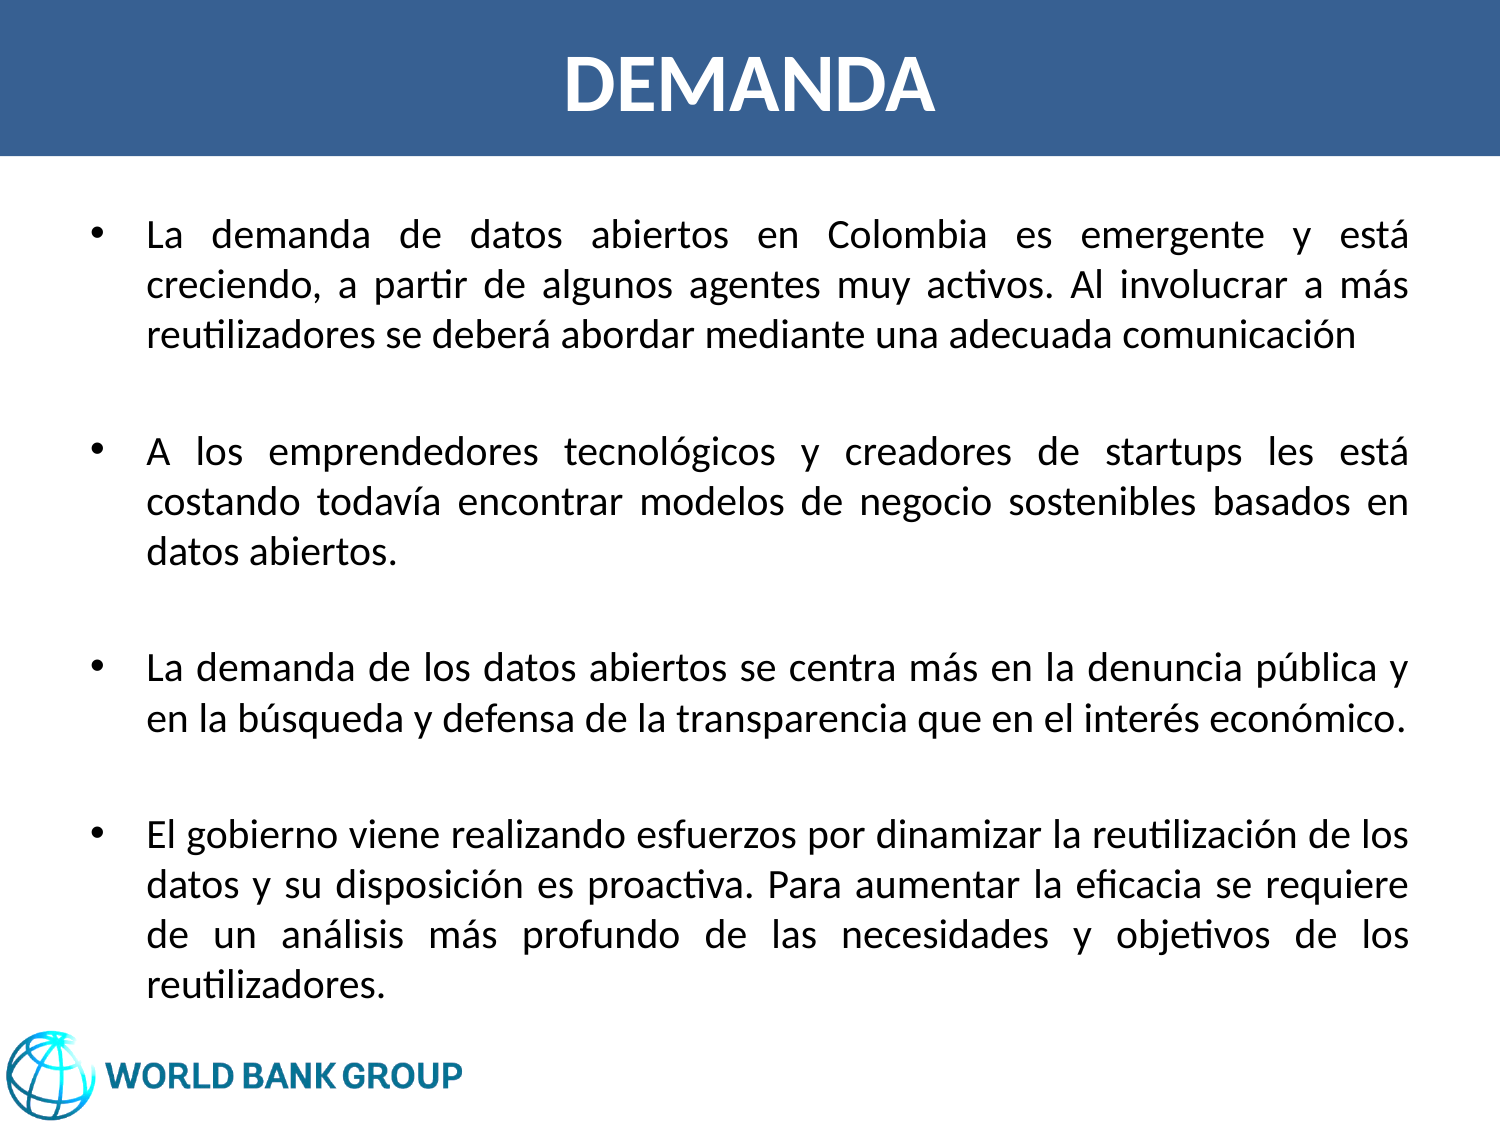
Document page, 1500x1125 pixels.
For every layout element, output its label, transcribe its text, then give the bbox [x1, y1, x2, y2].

title DEMANDA [0, 0, 1500, 157]
picture [0, 1019, 477, 1125]
list La demanda de datos abiertos en Colombia es emergente y está creciendo, a partir de algunos agentes muy activos. Al involucrar a más reutilizadores se deberá abordar mediante una adecuada comunicación A los emprendedores tecnológicos y creadores de startups les está costando todavía encontrar modelos de negocio sostenibles basados en datos abiertos. La demanda de los datos abiertos se centra más en la denuncia pública y en la búsqueda y defensa de la transparencia que en el interés económico. El gobierno viene realizando esfuerzos por dinamizar la reutilización de los datos y su disposición es proactiva. Para aumentar la eficacia se requiere de un análisis más profundo de las necesidades y objetivos de los reutilizadores. [75, 199, 1425, 1006]
